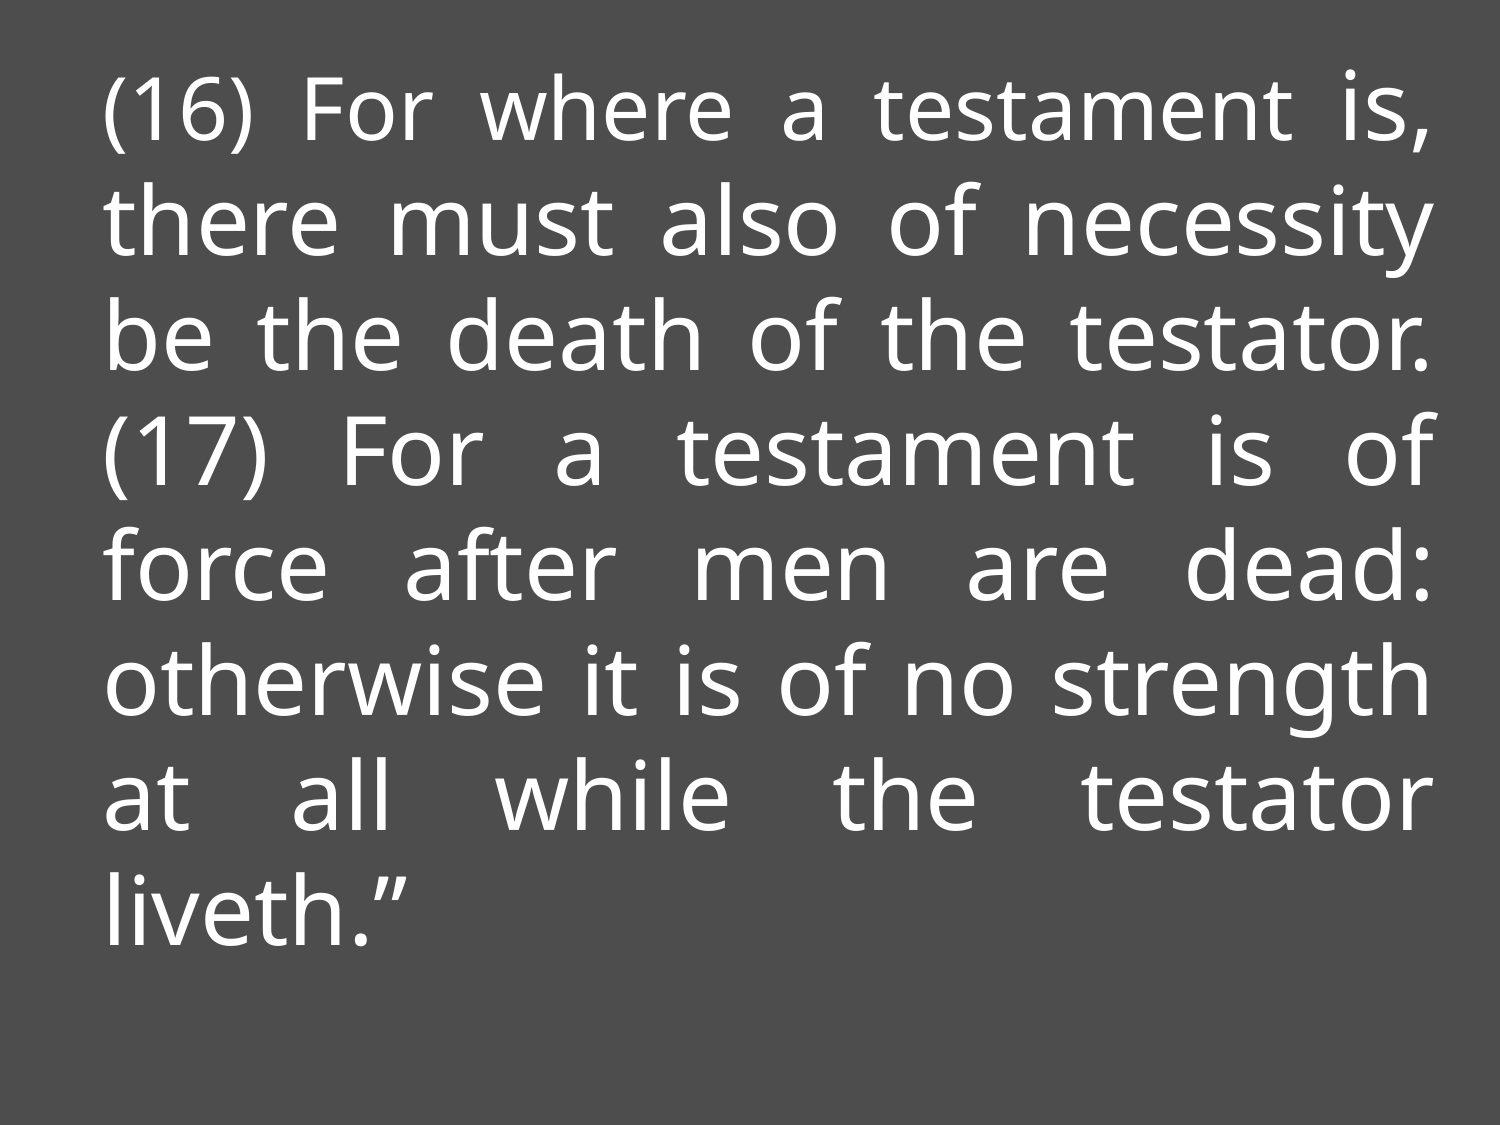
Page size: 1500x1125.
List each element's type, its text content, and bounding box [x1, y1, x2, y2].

text_box (16) For where a testament is, there must also of necessity be the death of the testator. (17) For a testament is of force after men are dead: otherwise it is of no strength at all while the testator liveth.” [87, 37, 1450, 972]
